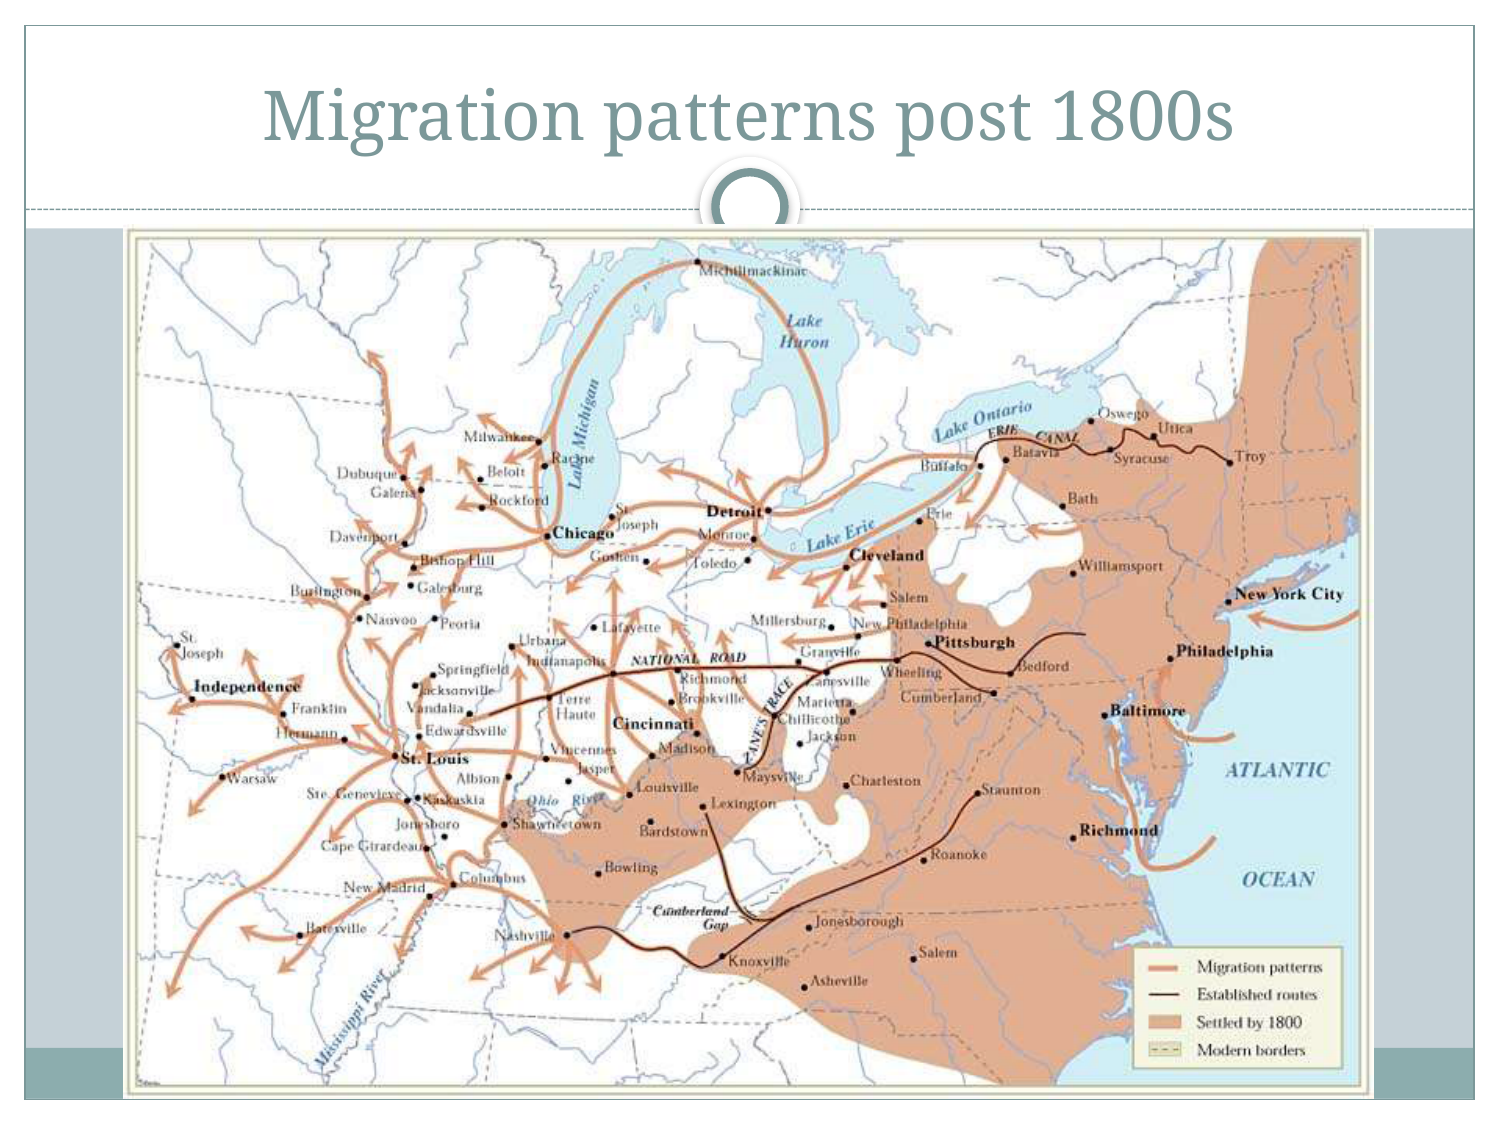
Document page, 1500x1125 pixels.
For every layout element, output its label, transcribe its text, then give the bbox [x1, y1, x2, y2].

title Migration patterns post 1800s [49, 37, 1450, 162]
picture [122, 224, 1374, 1099]
